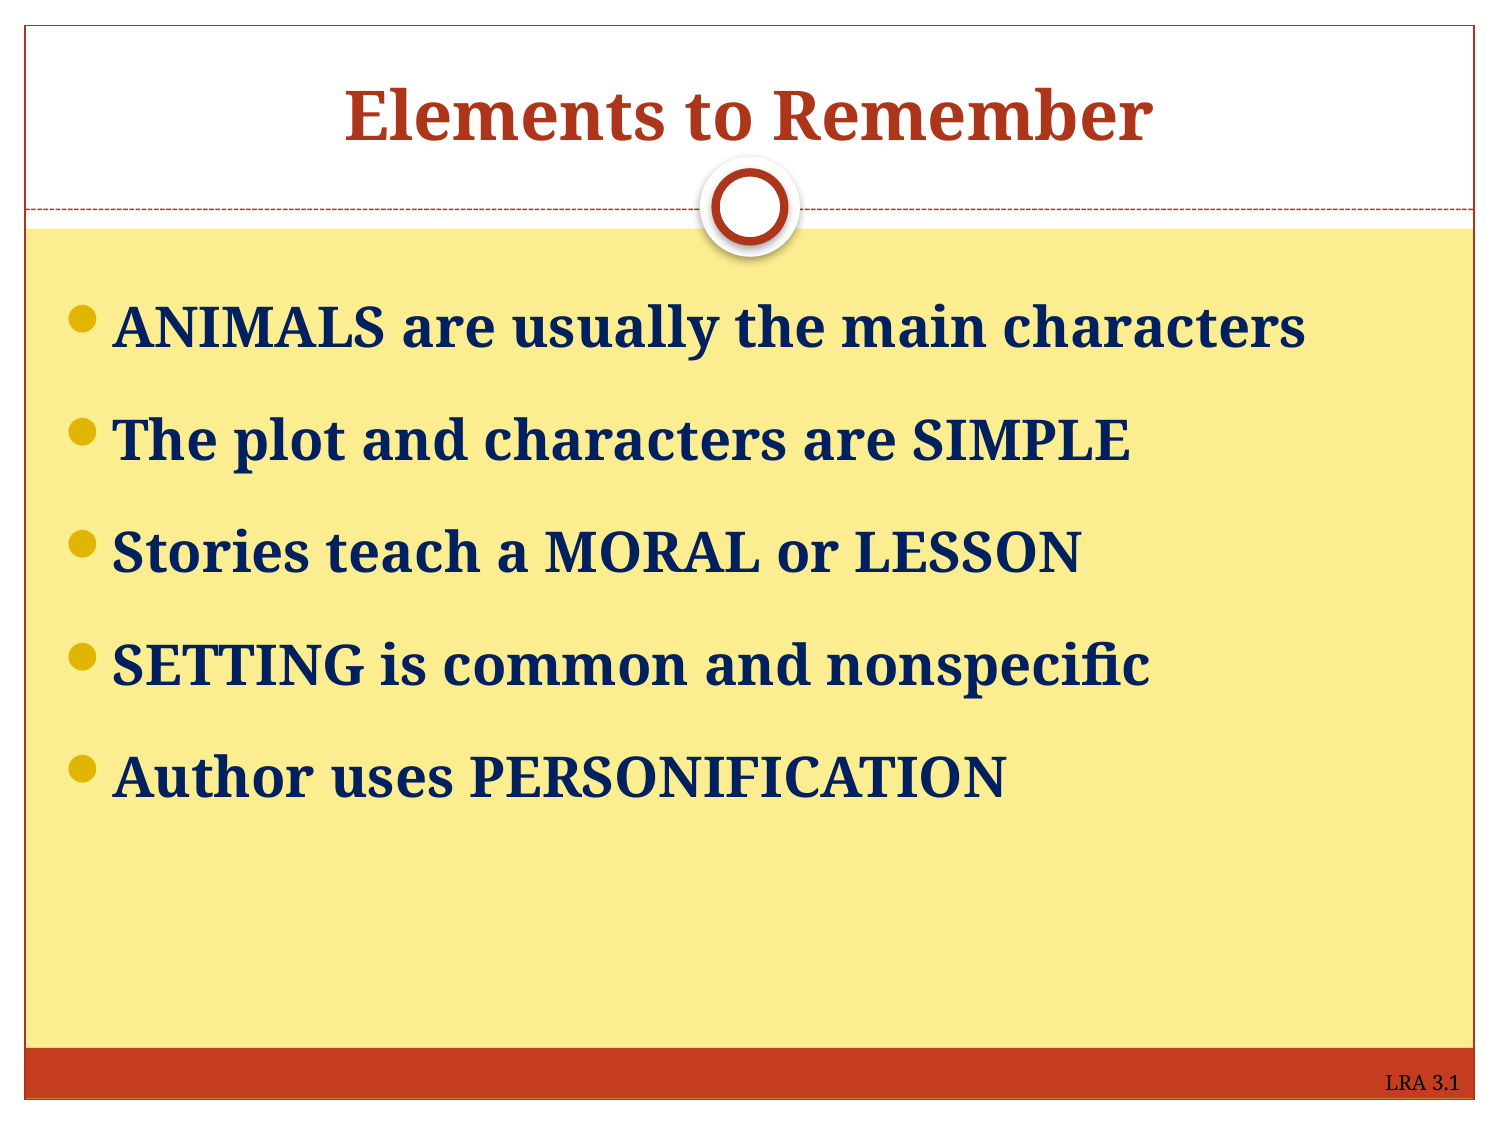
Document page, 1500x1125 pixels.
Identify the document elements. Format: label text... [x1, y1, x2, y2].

list ANIMALS are usually the main characters The plot and characters are SIMPLE Stories teach a MORAL or LESSON SETTING is common and nonspecific Author uses PERSONIFICATION [49, 250, 1445, 1001]
title Elements to Remember [49, 37, 1450, 163]
text_box LRA 3.1 [1212, 1062, 1475, 1103]
